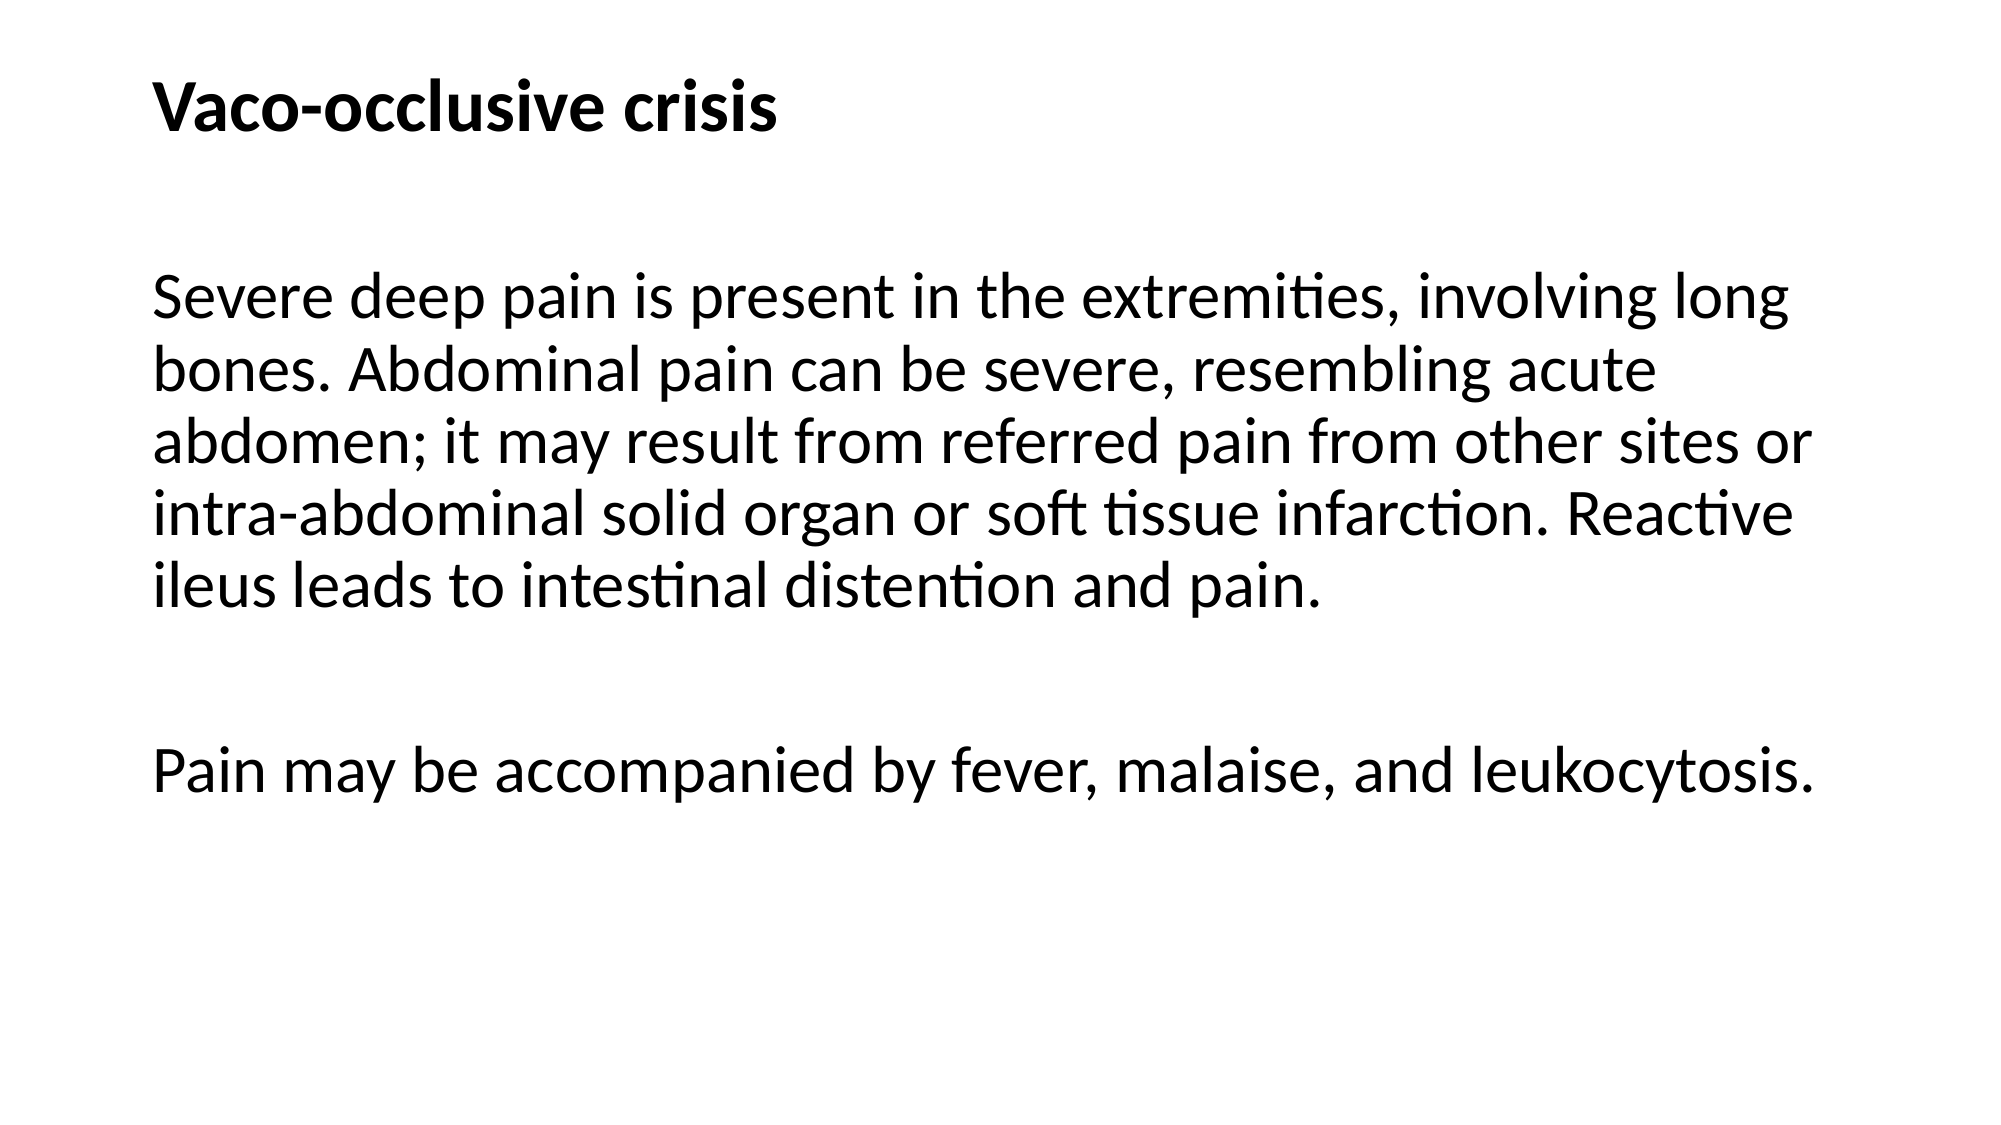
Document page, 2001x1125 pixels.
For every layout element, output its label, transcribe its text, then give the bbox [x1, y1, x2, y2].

list Vaco-occlusive crisis Severe deep pain is present in the extremities, involving long bones. Abdominal pain can be severe, resembling acute abdomen; it may result from referred pain from other sites or intra-abdominal solid organ or soft tissue infarction. Reactive ileus leads to intestinal distention and pain. Pain may be accompanied by fever, malaise, and leukocytosis. [137, 59, 1863, 1072]
